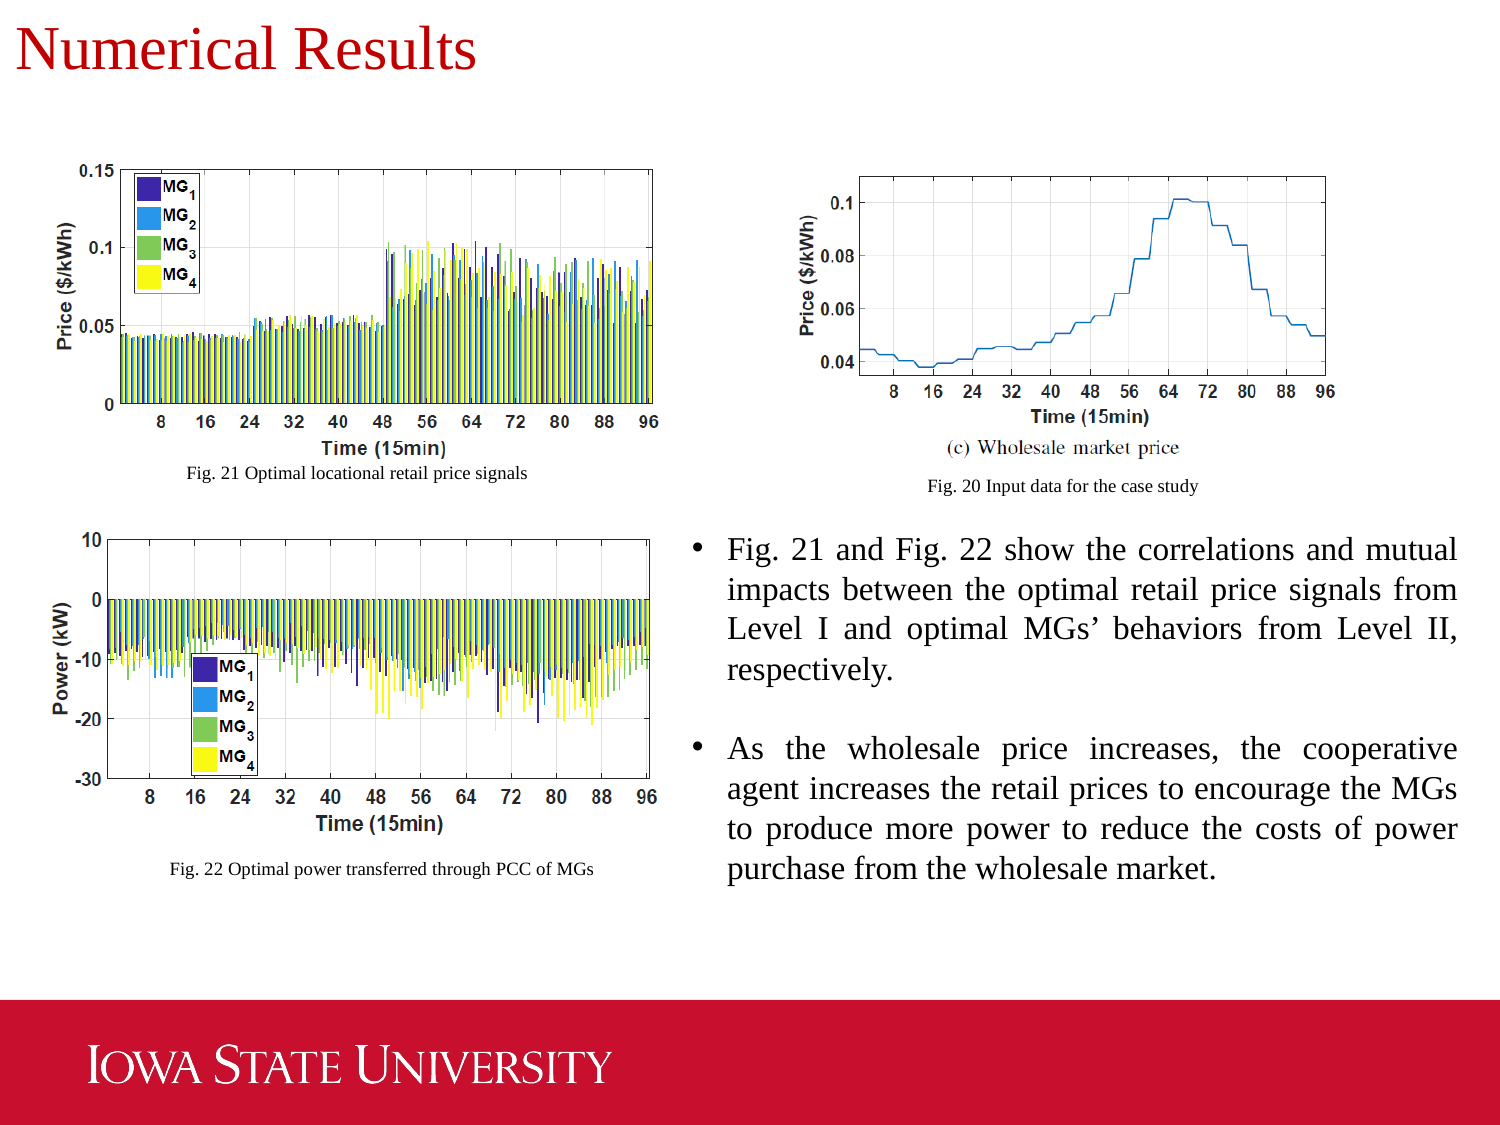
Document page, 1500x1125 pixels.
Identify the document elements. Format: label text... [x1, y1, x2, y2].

text_box Fig. 22 Optimal power transferred through PCC of MGs [154, 851, 609, 887]
text_box Fig. 20 Input data for the case study [912, 468, 1303, 505]
picture [43, 145, 666, 463]
picture [41, 523, 670, 842]
title Numerical Results [0, 6, 1398, 82]
text_box Fig. 21 Optimal locational retail price signals [171, 471, 661, 492]
picture [795, 164, 1344, 460]
picture [87, 1044, 613, 1088]
text_box Fig. 21 and Fig. 22 show the correlations and mutual impacts between the optimal retail price signals from Level I and optimal MGs’ behaviors from Level II, respectively. As the wholesale price increases, the cooperative agent increases the retail prices to encourage the MGs to produce more power to reduce the costs of power purchase from the wholesale market. [677, 519, 1474, 974]
